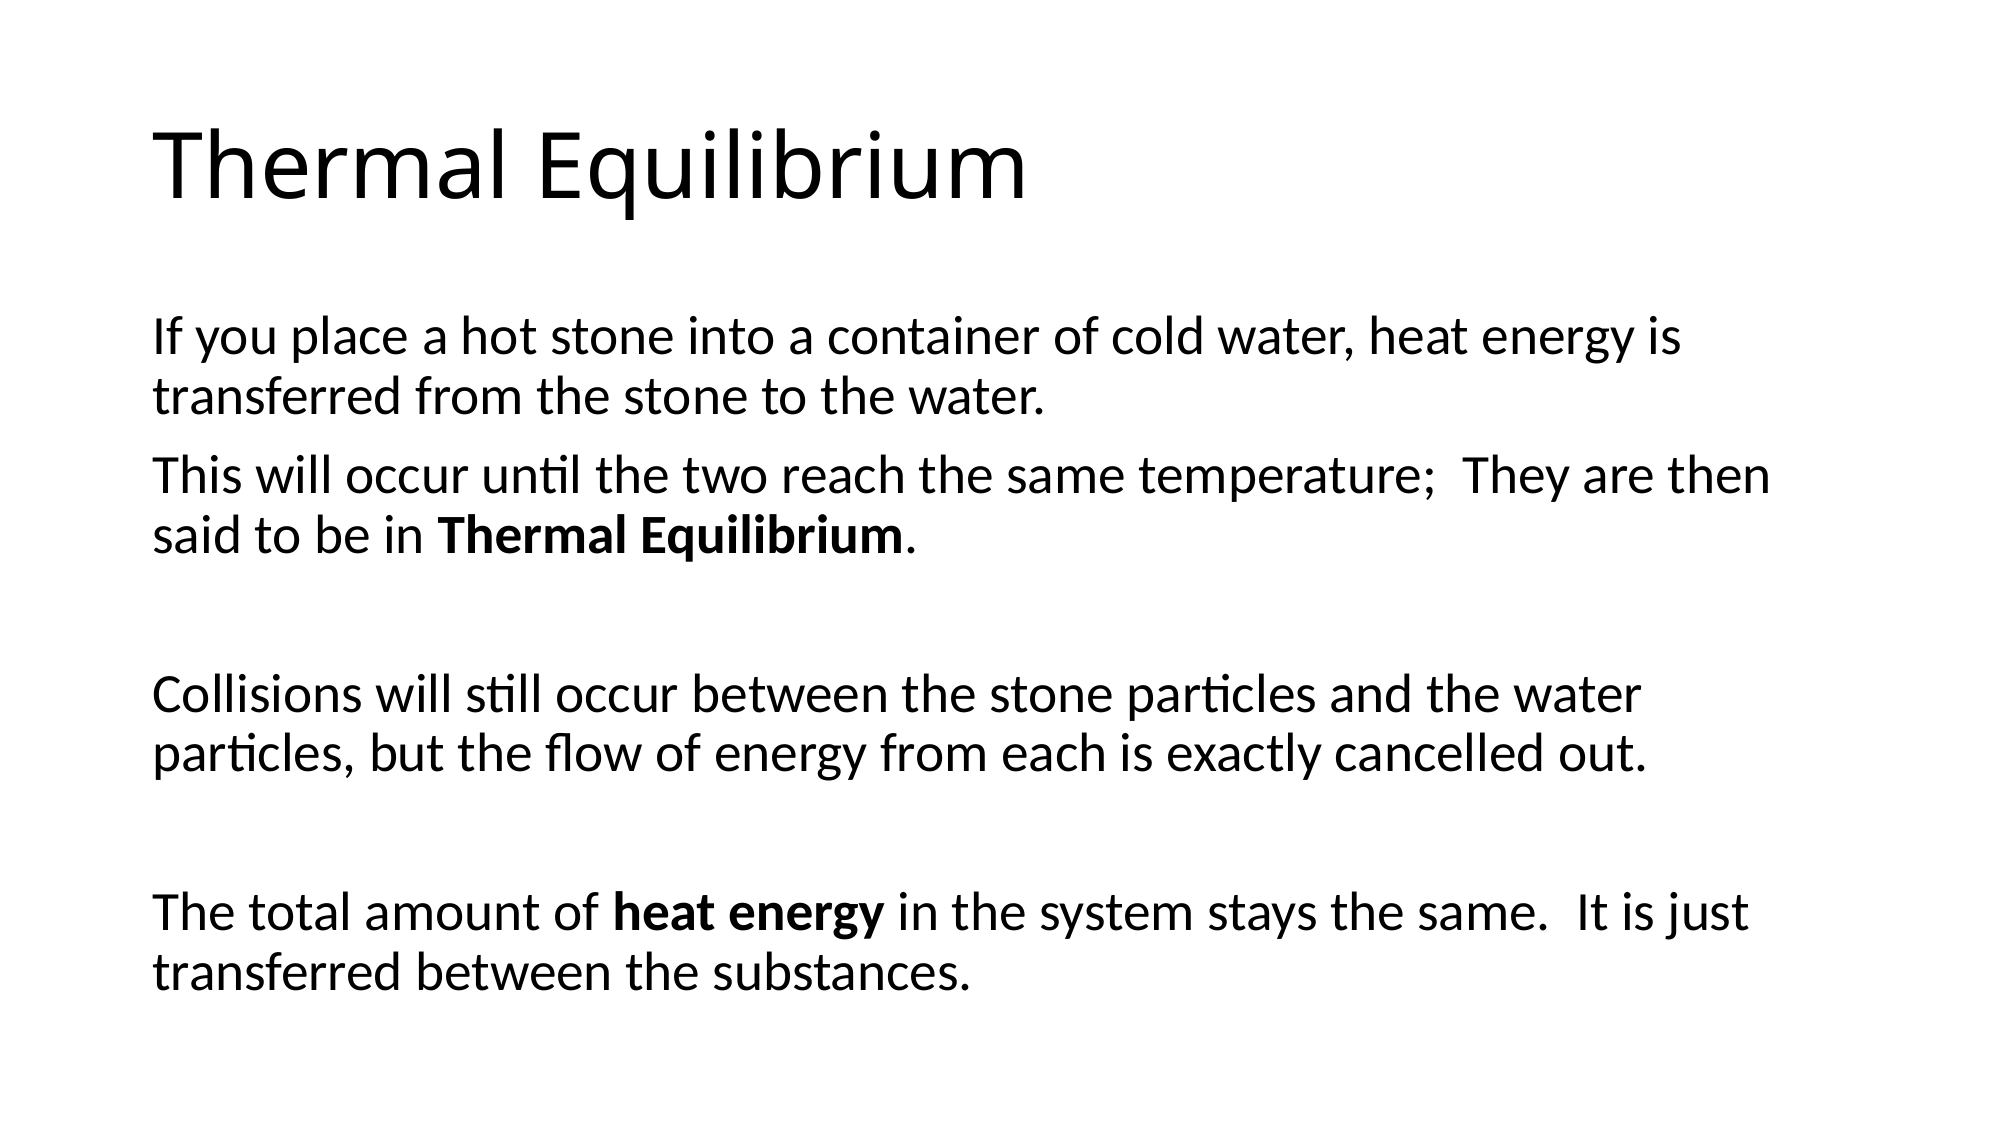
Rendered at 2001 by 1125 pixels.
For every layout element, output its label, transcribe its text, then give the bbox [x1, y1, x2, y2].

title Thermal Equilibrium [137, 59, 1863, 278]
